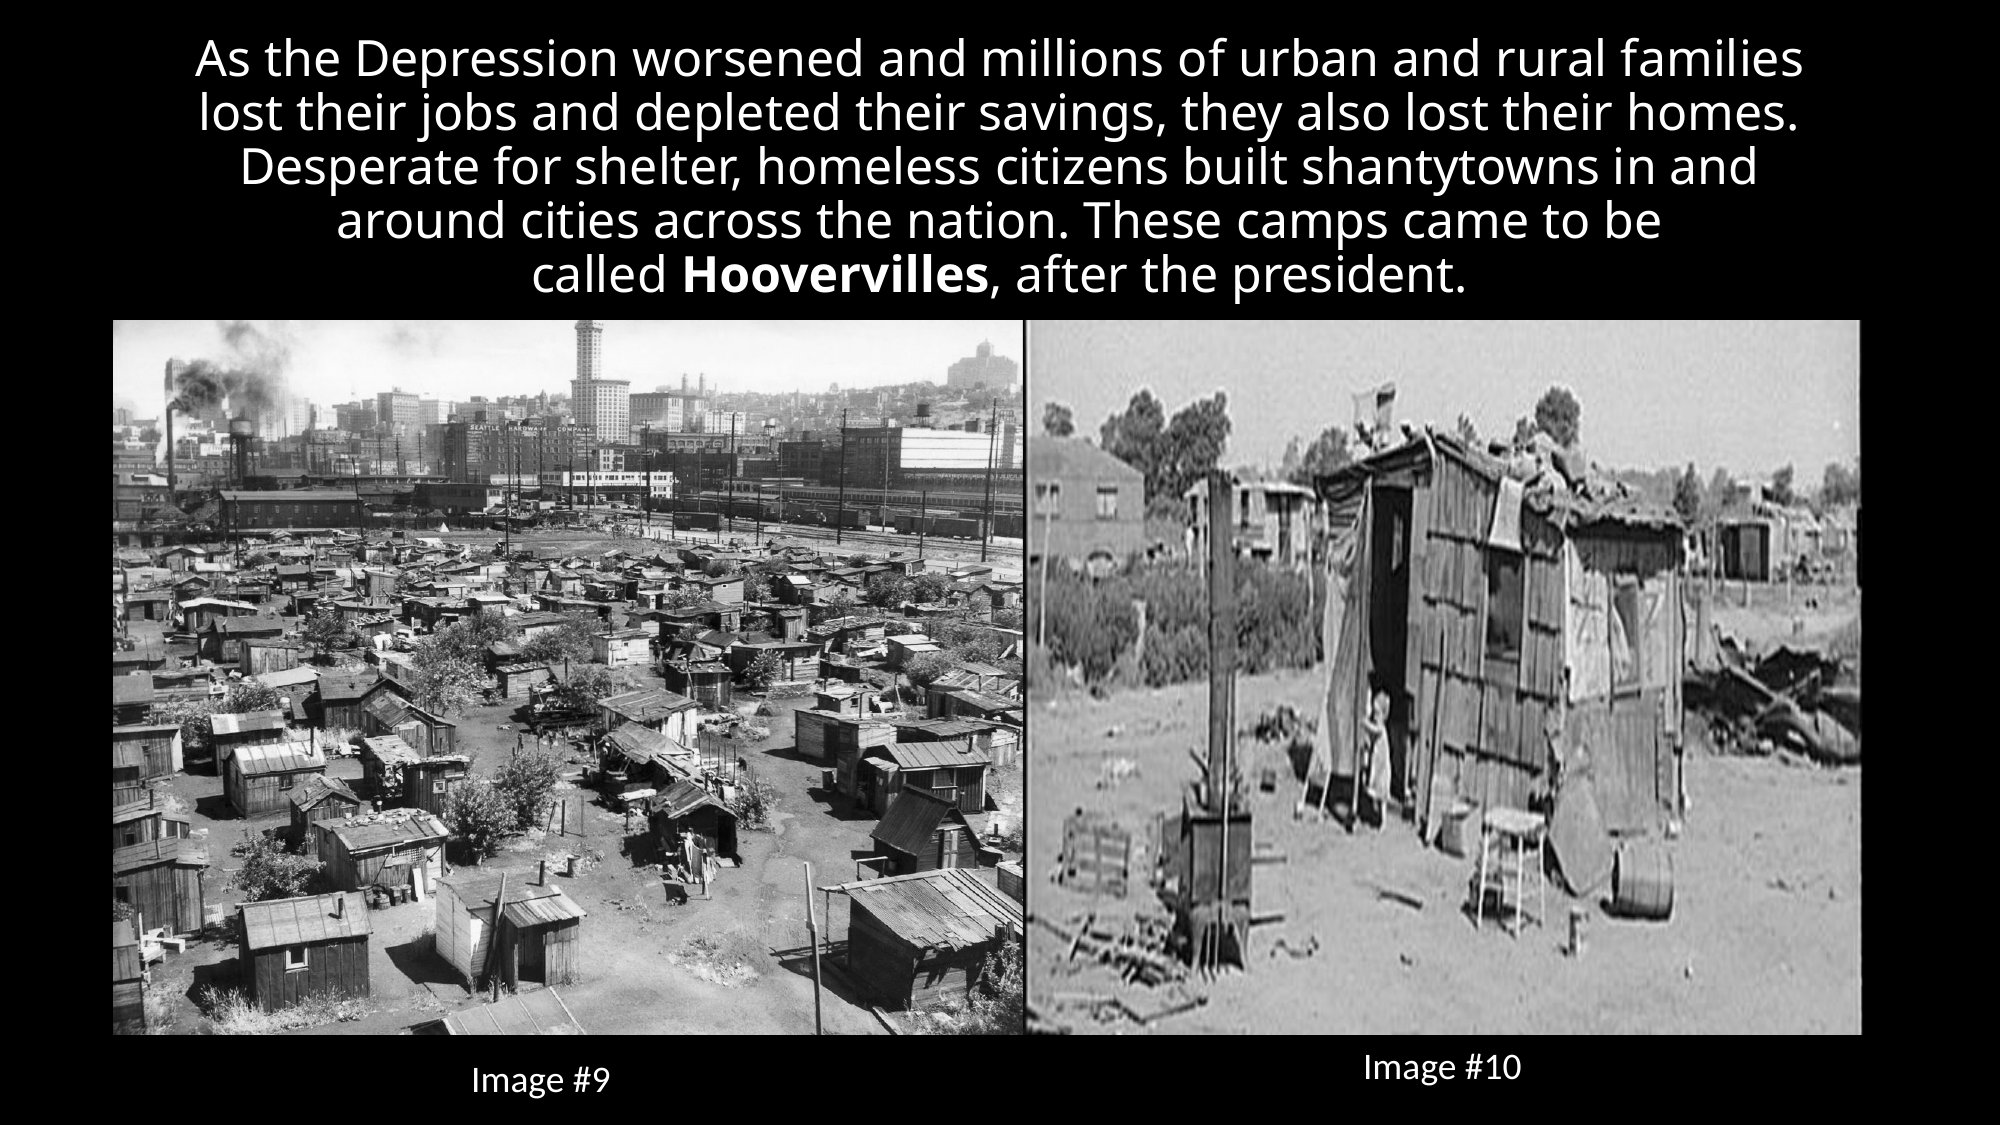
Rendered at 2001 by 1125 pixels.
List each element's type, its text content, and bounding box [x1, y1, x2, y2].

title As the Depression worsened and millions of urban and rural families lost their jobs and depleted their savings, they also lost their homes. Desperate for shelter, homeless citizens built shantytowns in and around cities across the nation. These camps came to be called Hoovervilles, after the president. [137, 59, 1863, 278]
text_box Image #10 [1334, 1035, 1551, 1095]
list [113, 320, 1022, 1035]
picture [1022, 320, 1863, 1035]
text_box Image #9 [432, 1047, 649, 1108]
